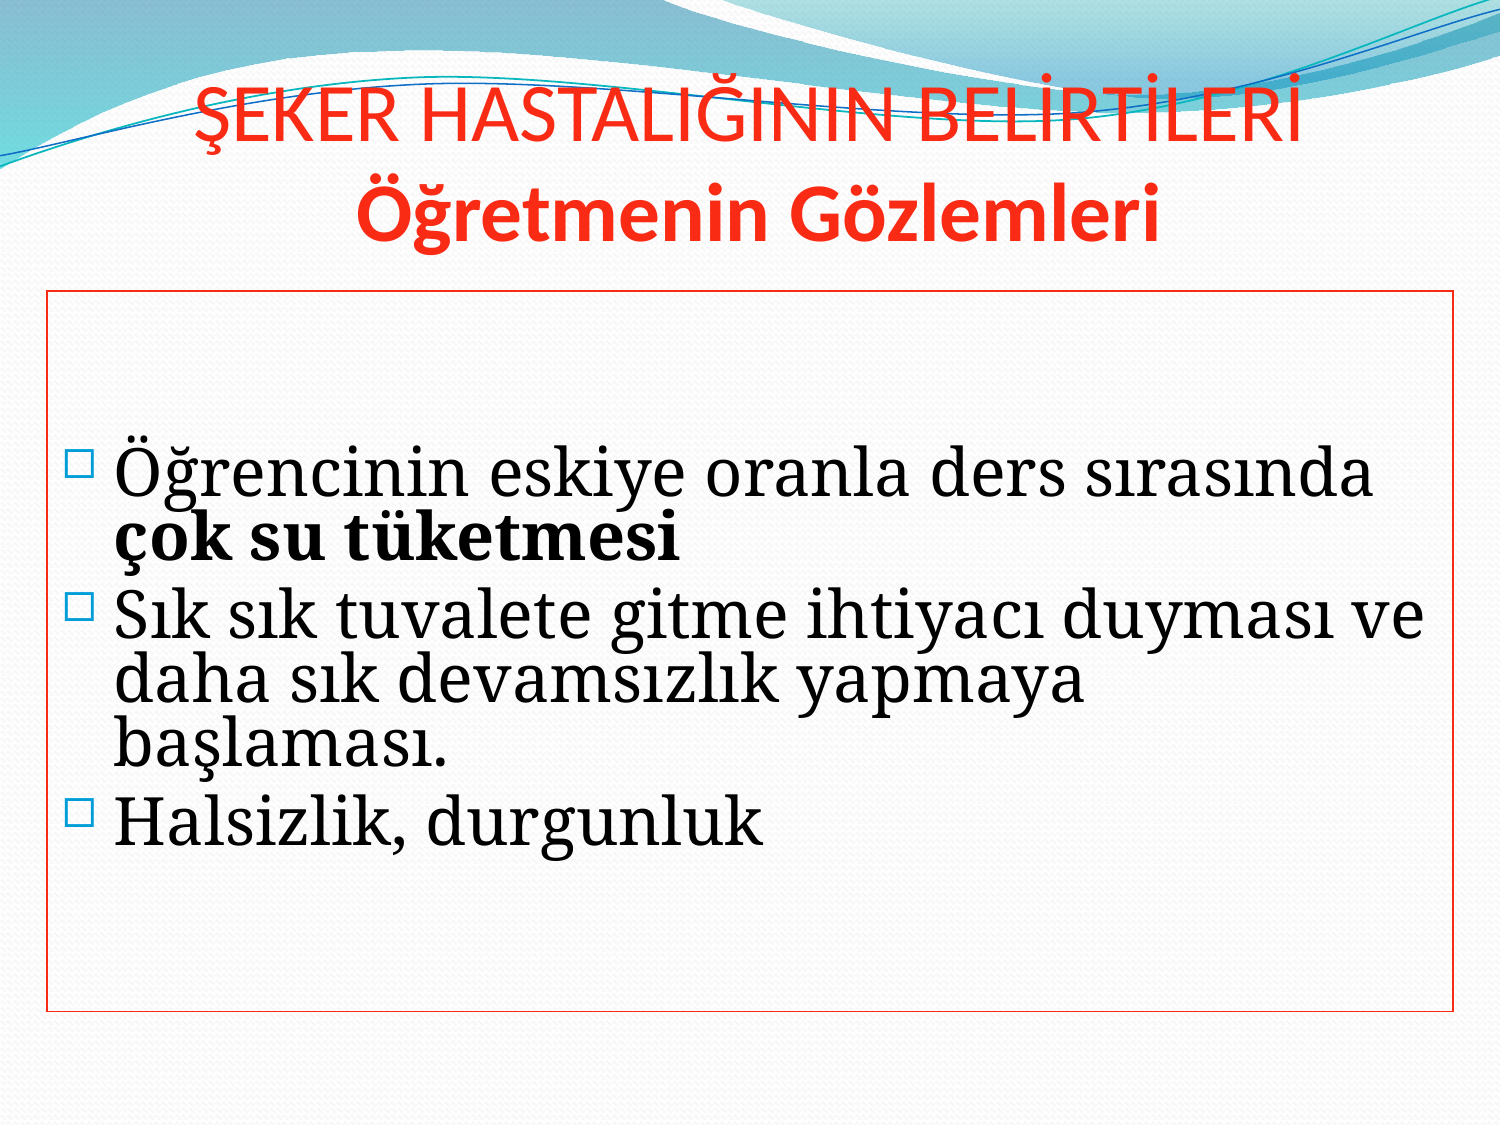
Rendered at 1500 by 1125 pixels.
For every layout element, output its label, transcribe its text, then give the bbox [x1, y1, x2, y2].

text_box Öğrencinin eskiye oranla ders sırasında çok su tüketmesi Sık sık tuvalete gitme ihtiyacı duyması ve daha sık devamsızlık yapmaya başlaması. Halsizlik, durgunluk [46, 290, 1454, 1012]
title ŞEKER HASTALIĞININ BELİRTİLERİ Öğretmenin Gözlemleri [41, 37, 1459, 258]
